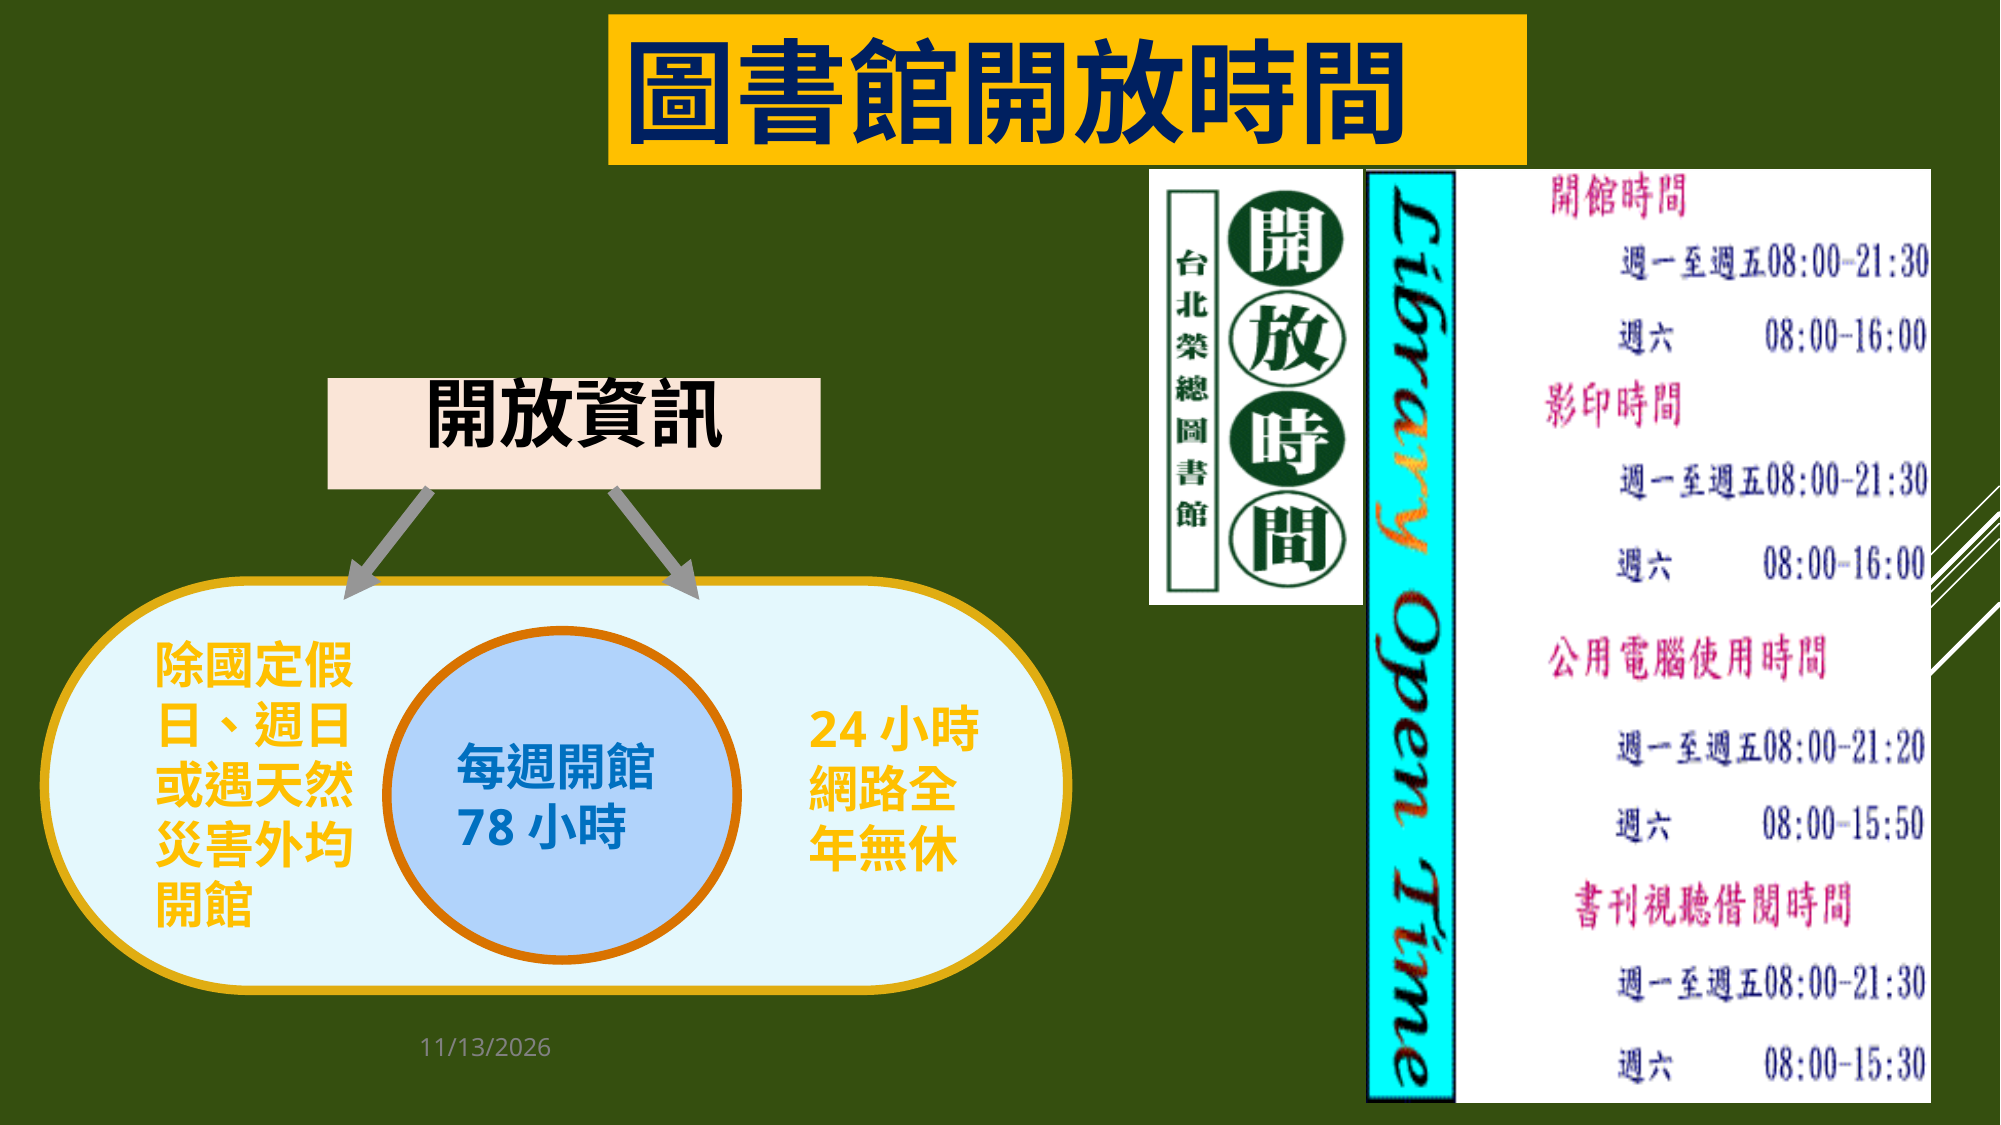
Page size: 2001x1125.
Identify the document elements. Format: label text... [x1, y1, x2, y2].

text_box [44, 377, 1068, 991]
picture [1366, 169, 1932, 1104]
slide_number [99, 1024, 567, 1103]
title 圖書館開放時間 [608, 14, 1527, 165]
picture [1149, 169, 1363, 605]
